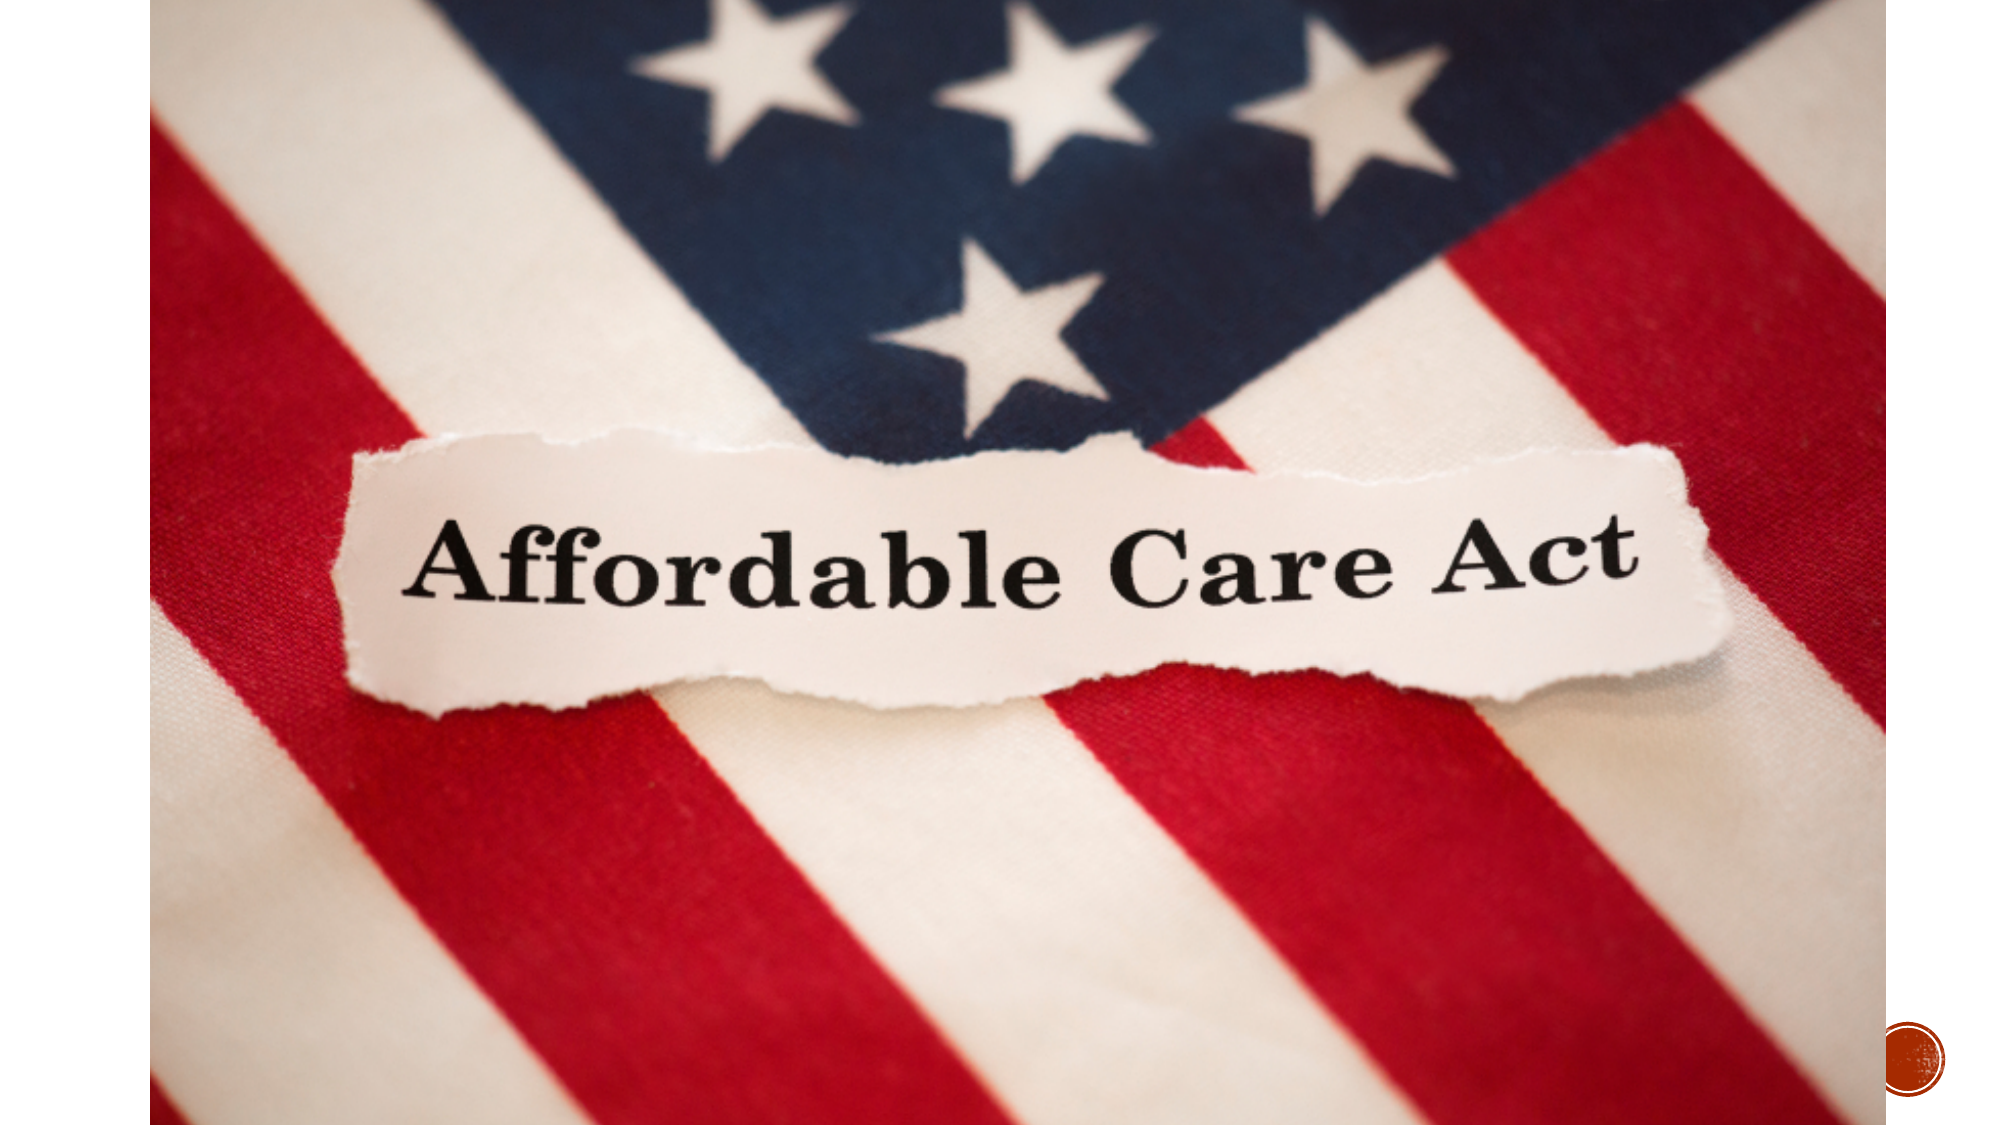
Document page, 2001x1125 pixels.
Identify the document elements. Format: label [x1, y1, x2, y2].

picture [150, 0, 1886, 1125]
